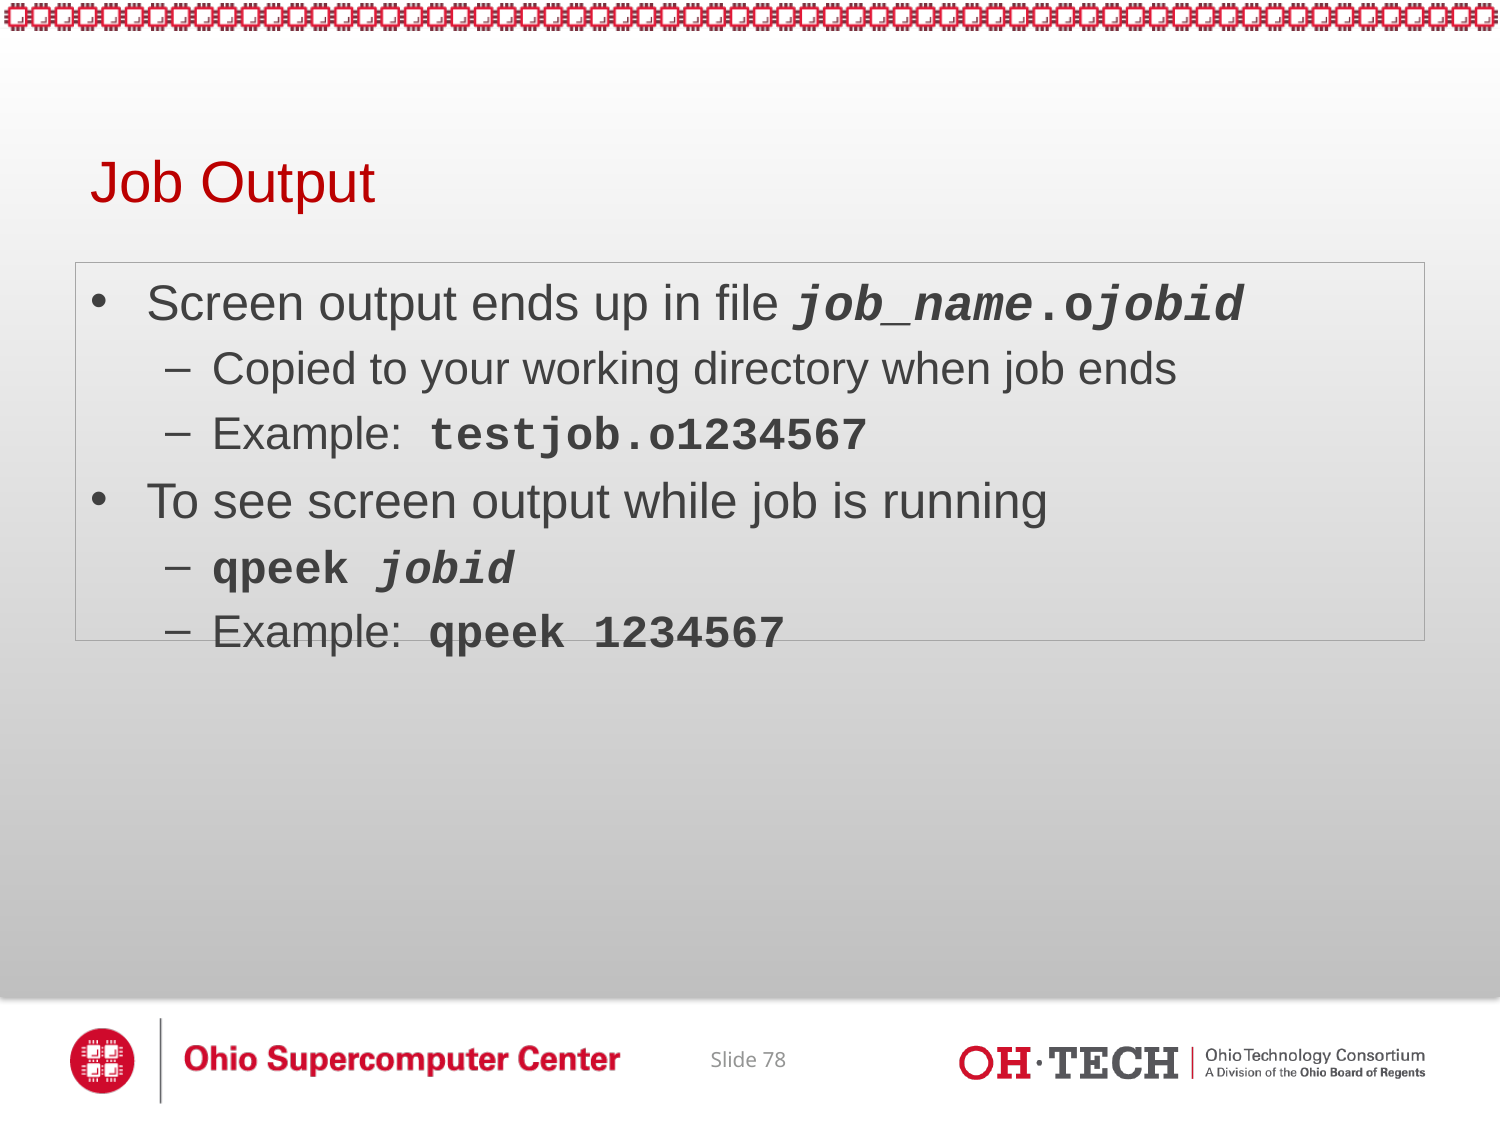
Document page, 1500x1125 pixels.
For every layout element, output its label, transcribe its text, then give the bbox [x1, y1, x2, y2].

list Screen output ends up in file job_name.ojobid Copied to your working directory when job ends Example: testjob.o1234567 To see screen output while job is running qpeek jobid Example: qpeek 1234567 [75, 262, 1425, 641]
picture [69, 1017, 622, 1105]
picture [0, 3, 1500, 31]
picture [949, 1032, 1441, 1091]
title Job Output [75, 125, 1425, 233]
